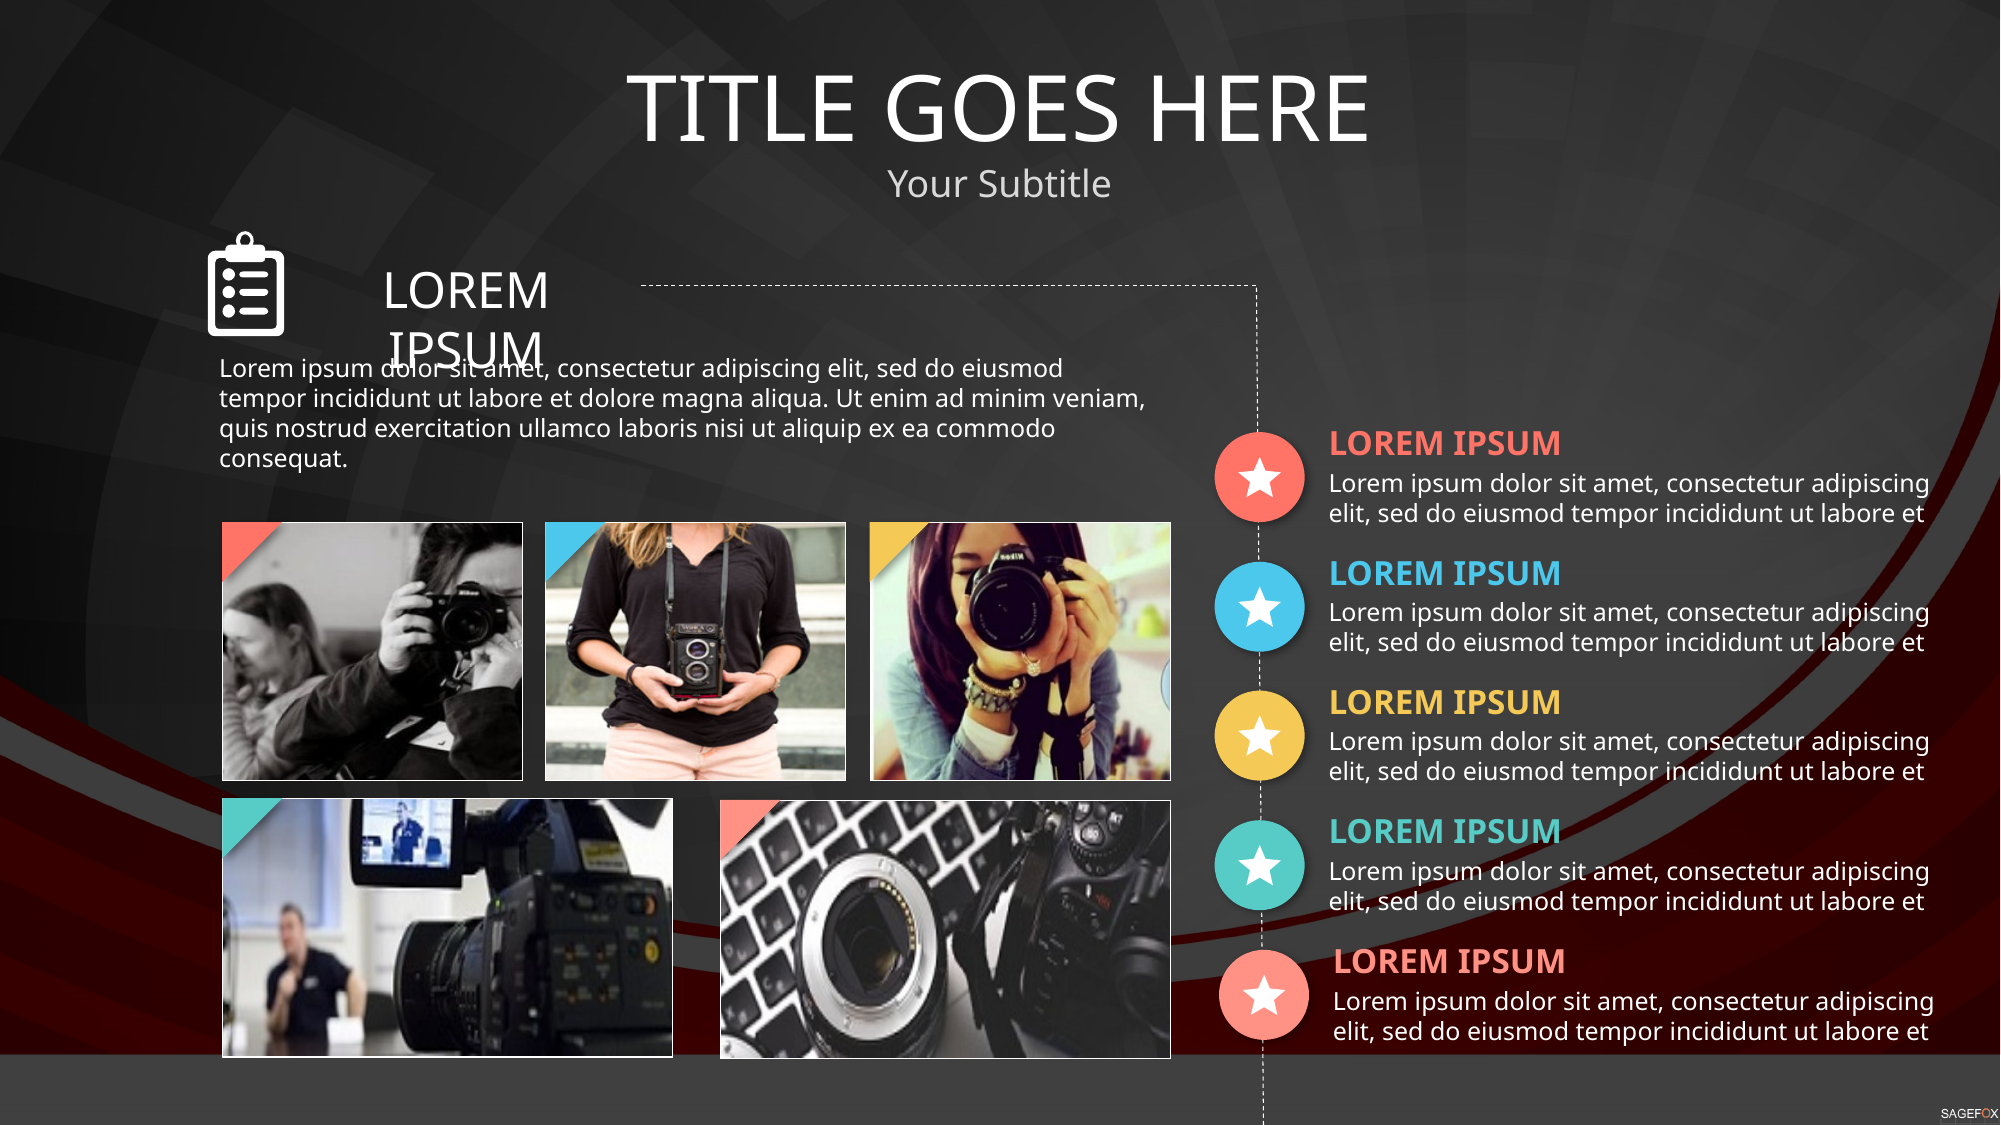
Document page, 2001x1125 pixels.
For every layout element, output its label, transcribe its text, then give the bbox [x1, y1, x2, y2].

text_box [1256, 287, 1264, 432]
text_box LOREM IPSUM Lorem ipsum dolor sit amet, consectetur adipiscing elit, sed do eiusmod tempor incididunt ut labore et [1318, 546, 1953, 662]
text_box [1256, 1040, 1264, 1125]
text_box LOREM IPSUM Lorem ipsum dolor sit amet, consectetur adipiscing elit, sed do eiusmod tempor incididunt ut labore et [1318, 417, 1953, 533]
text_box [1214, 820, 1305, 911]
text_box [1256, 523, 1264, 561]
text_box [221, 797, 285, 861]
text_box [221, 798, 673, 1058]
text_box [544, 521, 608, 585]
text_box [719, 798, 783, 863]
text_box [221, 521, 523, 782]
text_box LOREM IPSUM [292, 250, 642, 344]
text_box Lorem ipsum dolor sit amet, consectetur adipiscing elit, sed do eiusmod tempor incididunt ut labore et dolore magna aliqua. Ut enim ad minim veniam, quis nostrud exercitation ullamco laboris nisi ut aliquip ex ea commodo consequat. [204, 344, 1168, 480]
text_box LOREM IPSUM Lorem ipsum dolor sit amet, consectetur adipiscing elit, sed do eiusmod tempor incididunt ut labore et [1318, 675, 1953, 791]
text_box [1214, 690, 1305, 781]
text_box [1256, 652, 1264, 690]
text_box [1214, 432, 1305, 523]
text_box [1218, 949, 1309, 1040]
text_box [207, 231, 285, 337]
text_box TITLE GOES HERE Your Subtitle [548, 42, 1452, 212]
text_box [868, 521, 933, 585]
text_box [869, 521, 1171, 782]
text_box [221, 521, 285, 585]
picture [0, 0, 2001, 1125]
text_box LOREM IPSUM Lorem ipsum dolor sit amet, consectetur adipiscing elit, sed do eiusmod tempor incididunt ut labore et [1318, 805, 1953, 921]
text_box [1256, 781, 1264, 820]
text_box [1214, 561, 1305, 652]
text_box [719, 799, 1171, 1060]
text_box LOREM IPSUM Lorem ipsum dolor sit amet, consectetur adipiscing elit, sed do eiusmod tempor incididunt ut labore et [1322, 935, 1958, 1050]
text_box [1256, 911, 1264, 949]
text_box [545, 521, 847, 782]
